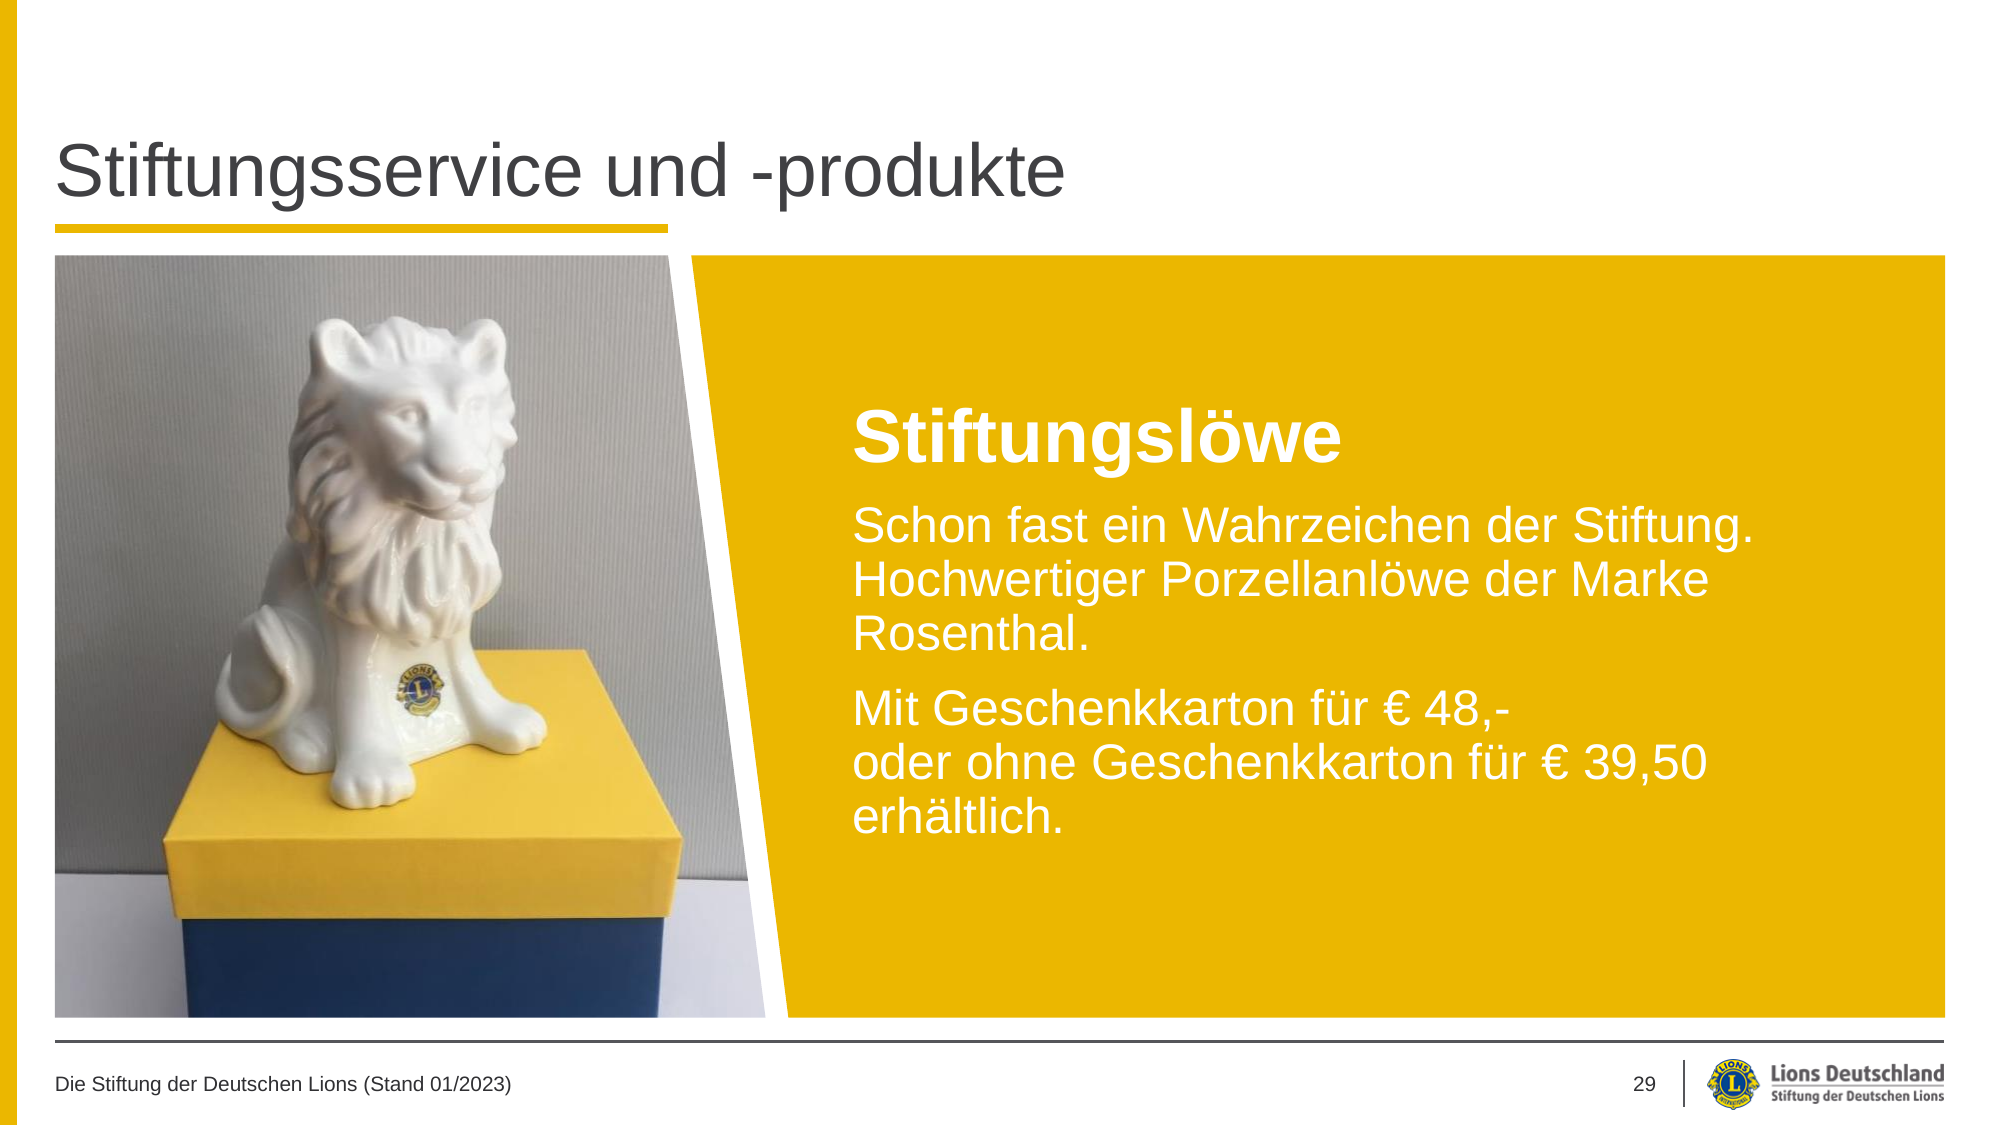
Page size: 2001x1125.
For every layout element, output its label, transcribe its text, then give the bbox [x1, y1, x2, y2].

slide_number 29 [1206, 1059, 1656, 1107]
list Stiftungslöwe Schon fast ein Wahrzeichen der Stiftung. Hochwertiger Porzellanlöwe der Marke Rosenthal. Mit Geschenkkarton für € 48,- oder ohne Geschenkkarton für € 39,50 erhältlich. [800, 302, 1899, 1006]
picture [1707, 1059, 1944, 1110]
title Stiftungsservice und -produkte [54, 54, 1945, 224]
picture [54, 255, 766, 1018]
footer Die Stiftung der Deutschen Lions (Stand 01/2023) [54, 1059, 932, 1107]
